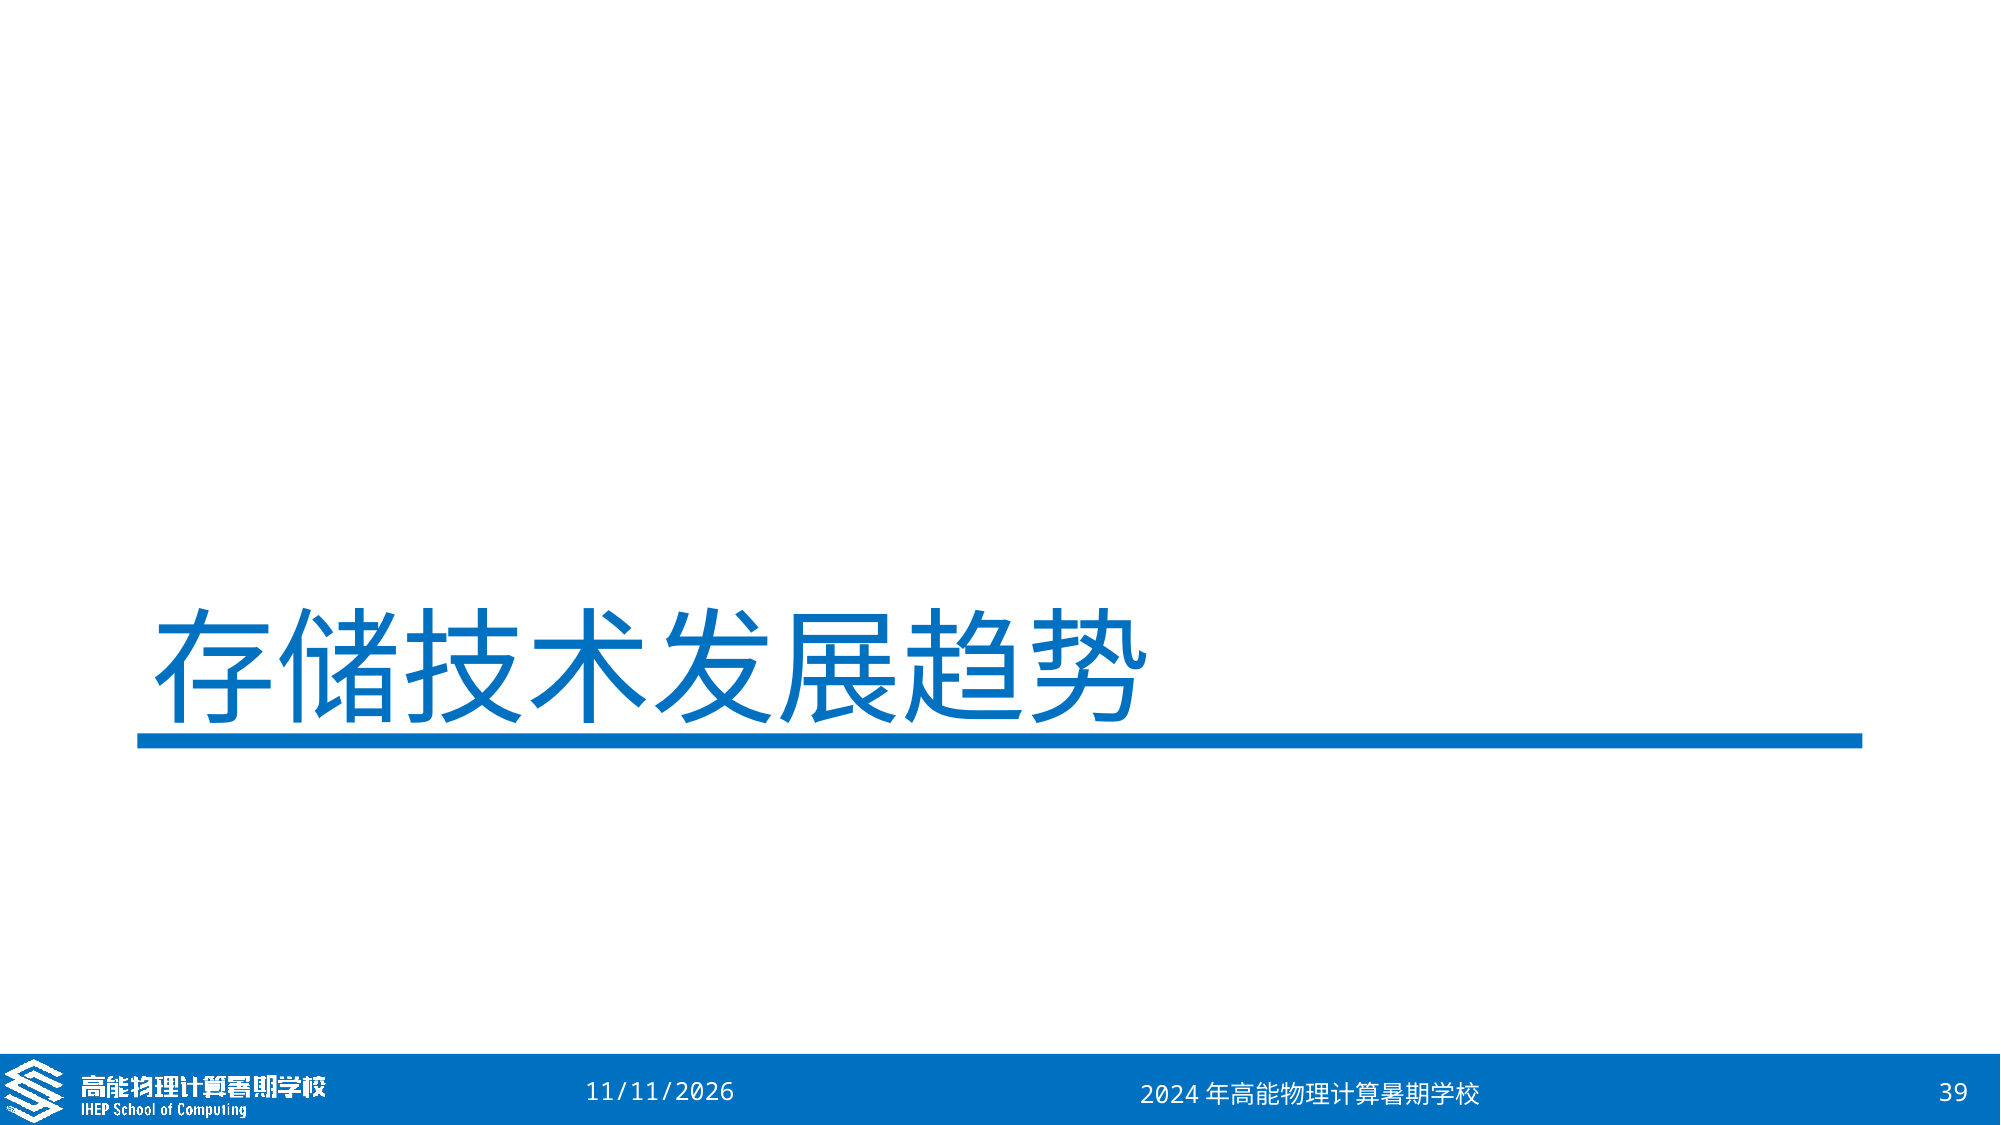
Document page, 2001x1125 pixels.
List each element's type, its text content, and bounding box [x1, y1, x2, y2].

picture [0, 1056, 331, 1125]
slide_number 39 [1722, 1068, 1984, 1118]
footer 2024年高能物理计算暑期学校 [969, 1068, 1651, 1119]
title 存储技术发展趋势 [136, 280, 1862, 749]
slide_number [569, 1066, 780, 1117]
